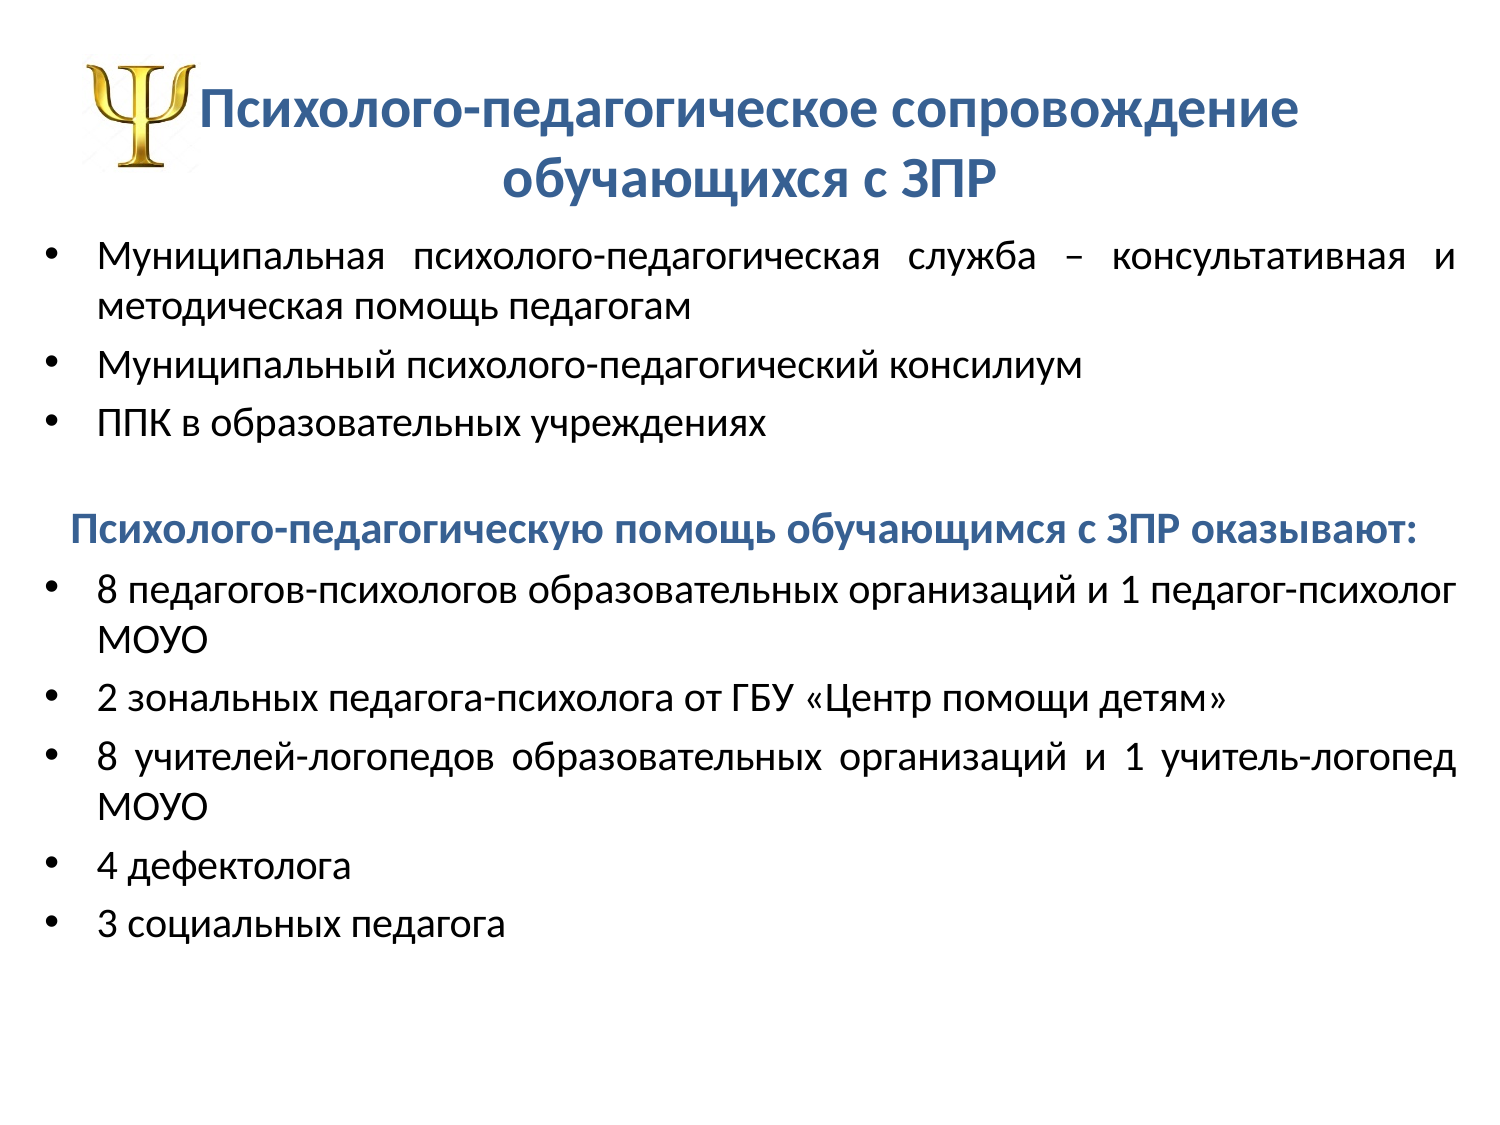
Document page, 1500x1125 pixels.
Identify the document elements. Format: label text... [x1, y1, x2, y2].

list Муниципальная психолого-педагогическая служба – консультативная и методическая помощь педагогам Муниципальный психолого-педагогический консилиум ППК в образовательных учреждениях Психолого-педагогическую помощь обучающимся с ЗПР оказывают: 8 педагогов-психологов образовательных организаций и 1 педагог-психолог МОУО 2 зональных педагога-психолога от ГБУ «Центр помощи детям» 8 учителей-логопедов образовательных организаций и 1 учитель-логопед МОУО 4 дефектолога 3 социальных педагога [29, 219, 1471, 963]
picture [82, 54, 202, 173]
title Психолого-педагогическое сопровождение обучающихся с ЗПР [75, 45, 1425, 219]
